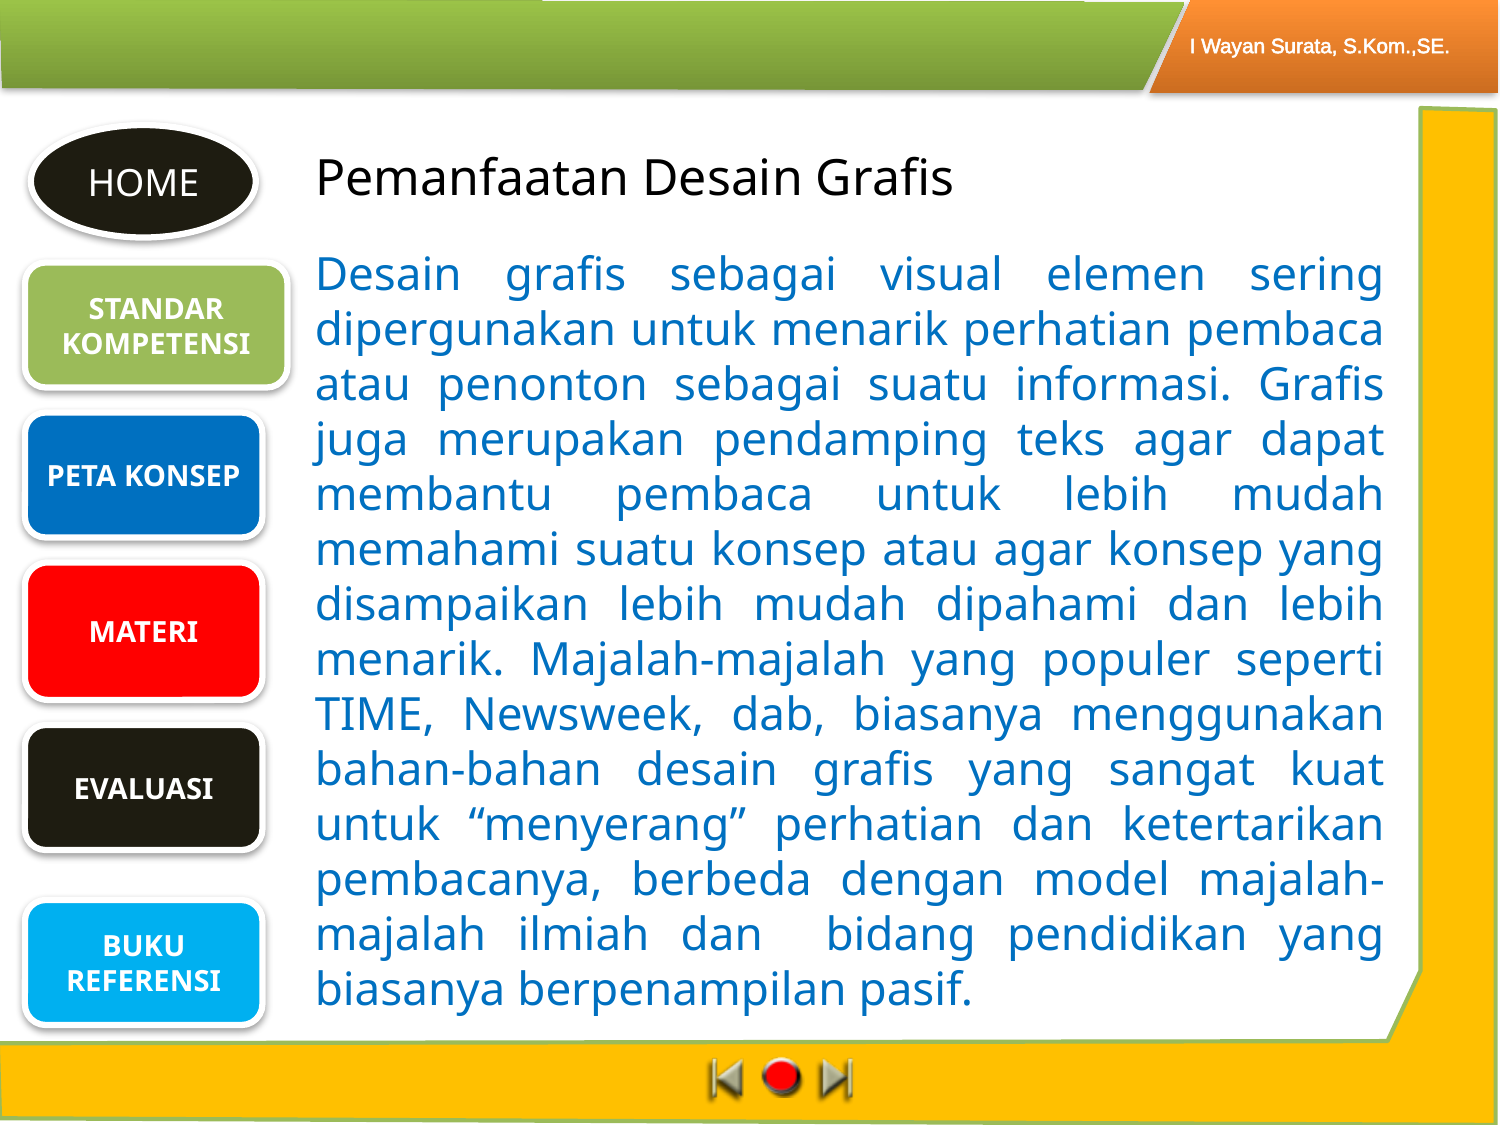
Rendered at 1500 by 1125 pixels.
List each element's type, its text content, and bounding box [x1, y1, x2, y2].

picture [700, 1046, 805, 1110]
text_box Desain grafis sebagai visual elemen sering dipergunakan untuk menarik perhatian pembaca atau penonton sebagai suatu informasi. Grafis juga merupakan pendamping teks agar dapat membantu pembaca untuk lebih mudah memahami suatu konsep atau agar konsep yang disampaikan lebih mudah dipahami dan lebih menarik. Majalah-majalah yang populer seperti TIME, Newsweek, dab, biasanya menggunakan bahan-bahan desain grafis yang sangat kuat untuk “menyerang” perhatian dan ketertarikan pembacanya, berbeda dengan model majalah-majalah ilmiah dan bidang pendidikan yang biasanya berpenampilan pasif. [300, 237, 1400, 1022]
picture [806, 1046, 870, 1110]
text_box Pemanfaatan Desain Grafis [299, 137, 975, 213]
